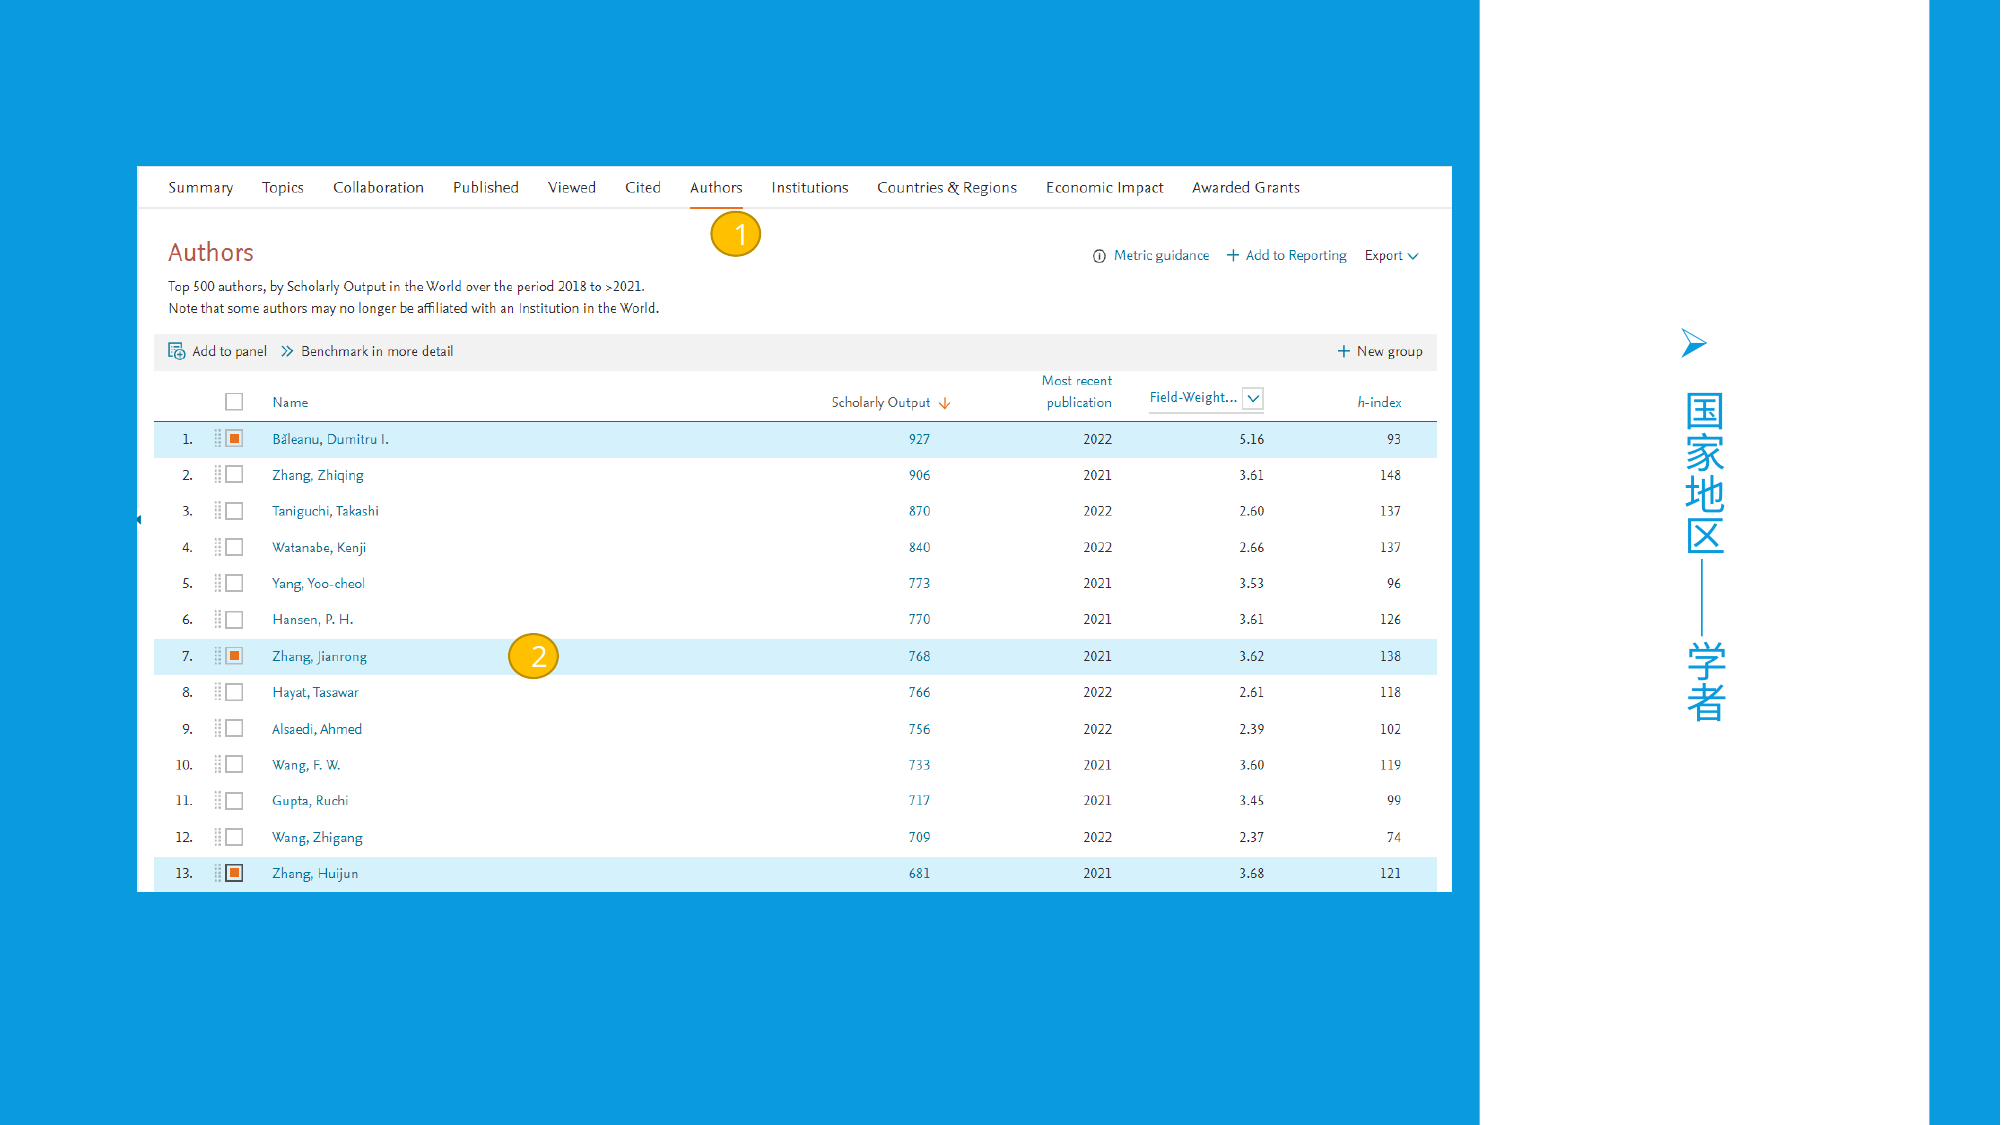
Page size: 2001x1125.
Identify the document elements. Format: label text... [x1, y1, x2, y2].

picture [138, 167, 1451, 891]
title 国家地区——学者 [1502, 45, 1897, 1013]
